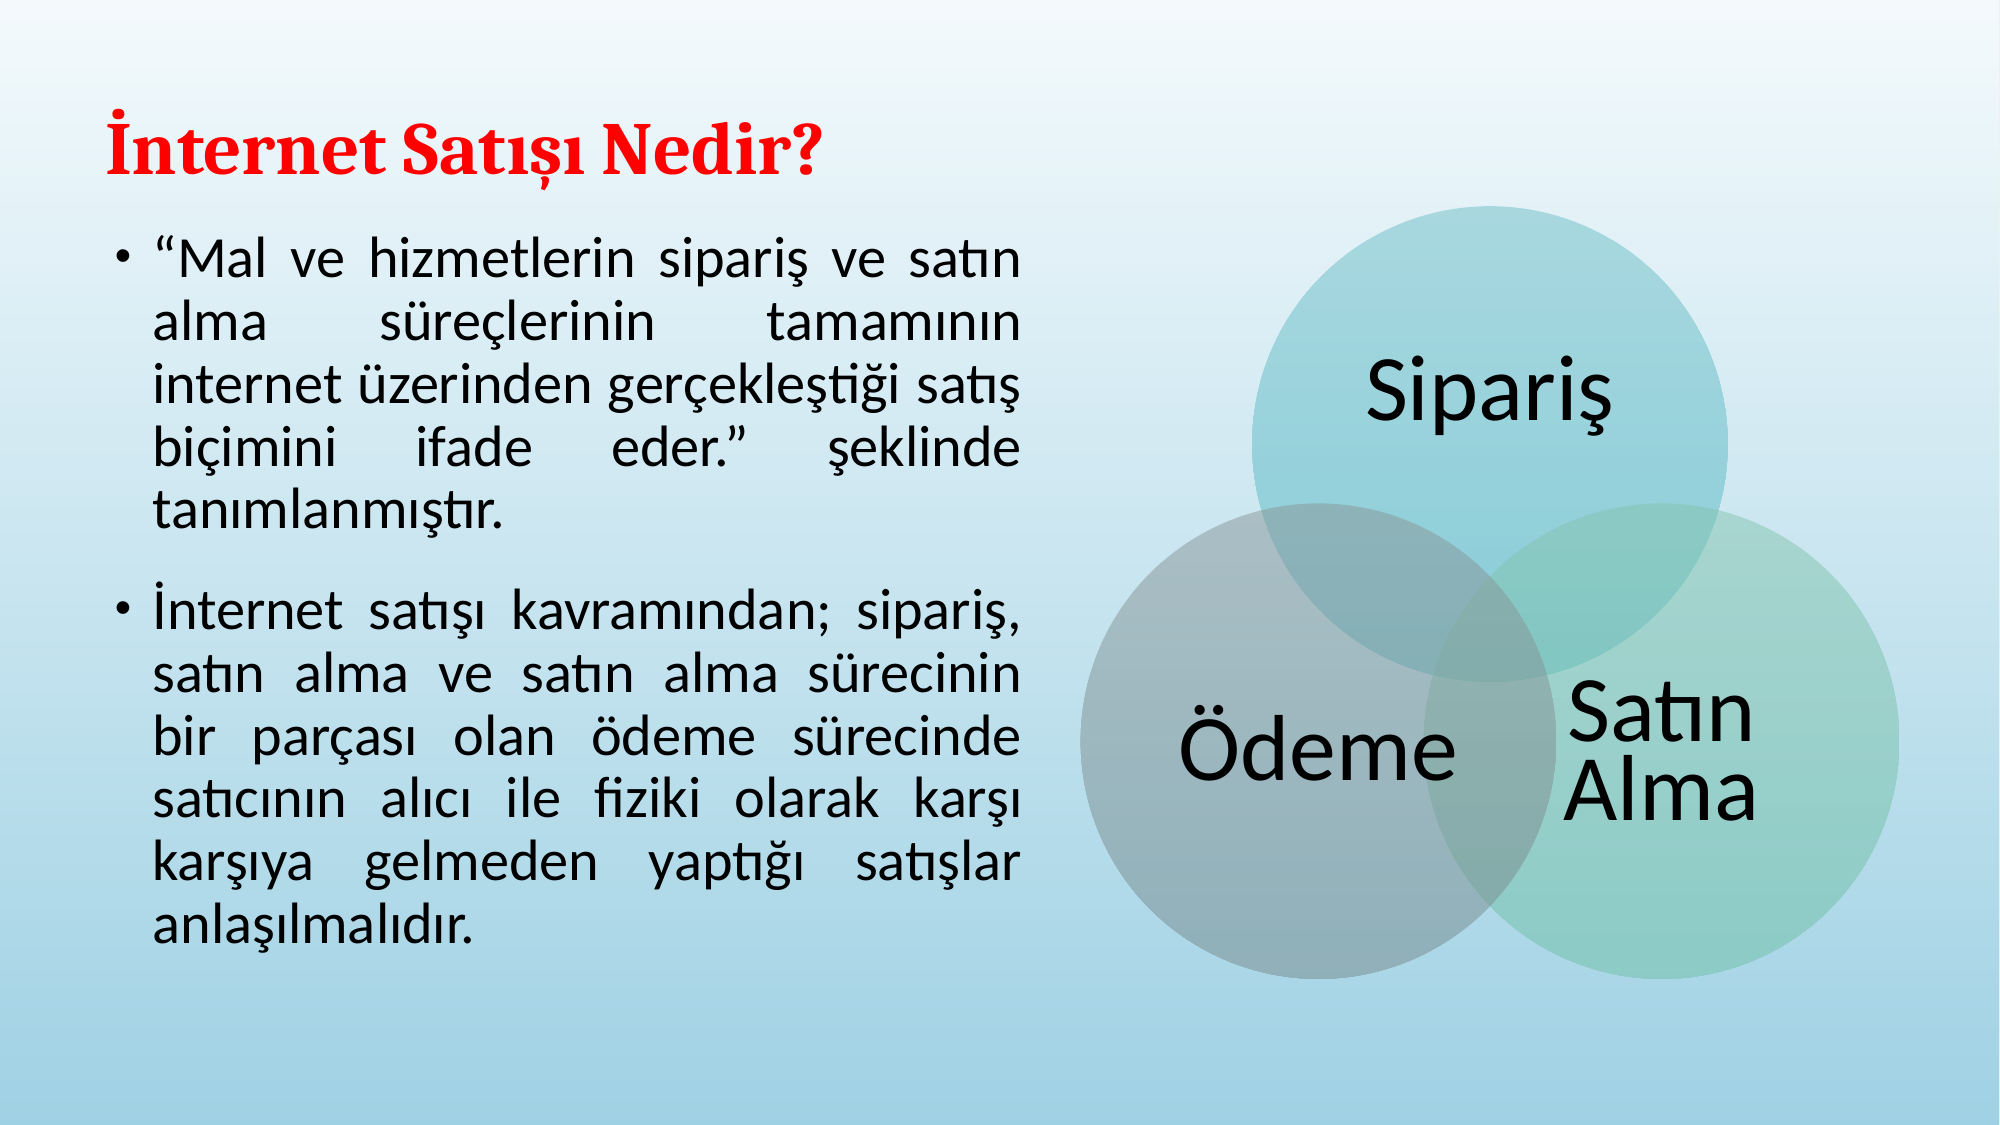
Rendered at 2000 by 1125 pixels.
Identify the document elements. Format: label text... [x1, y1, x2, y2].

title İnternet Satışı Nedir? [90, 66, 1890, 197]
list “Mal ve hizmetlerin sipariş ve satın alma süreçlerinin tamamının internet üzerinden gerçekleştiği satış biçimini ifade eder.” şeklinde tanımlanmıştır. İnternet satışı kavramından; sipariş, satın alma ve satın alma sürecinin bir parçası olan ödeme sürecinde satıcının alıcı ile fiziki olarak karşı karşıya gelmeden yaptığı satışlar anlaşılmalıdır. [99, 219, 1038, 1059]
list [1058, 196, 1922, 989]
